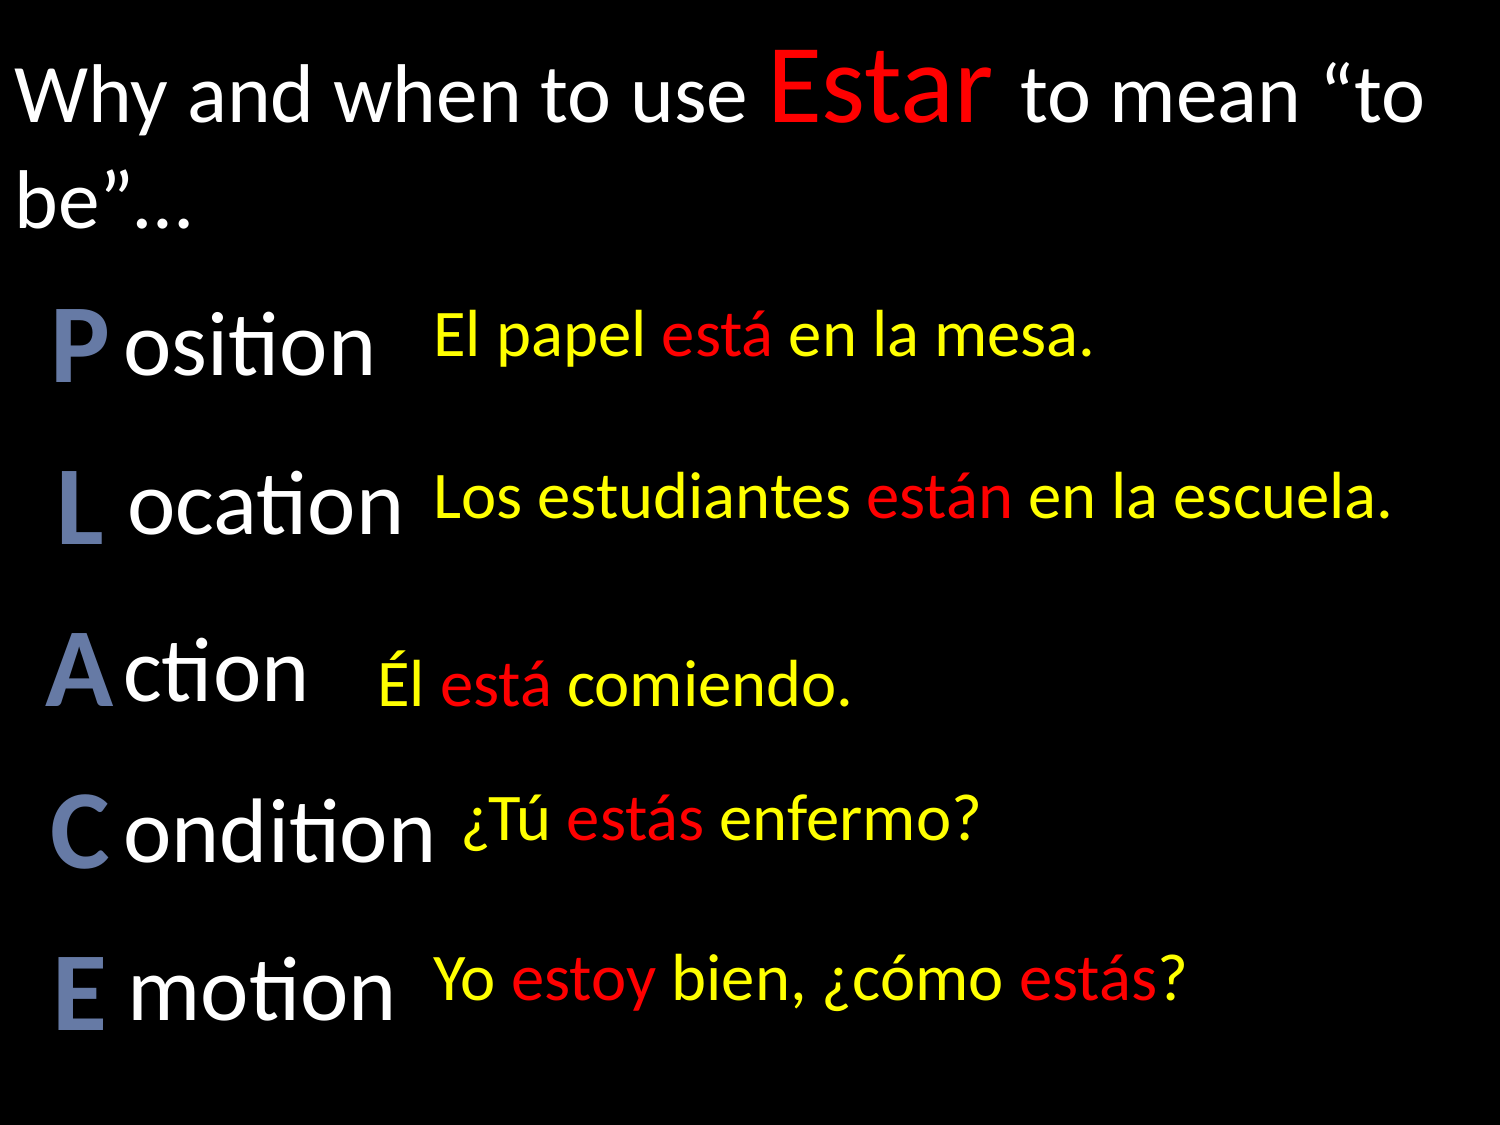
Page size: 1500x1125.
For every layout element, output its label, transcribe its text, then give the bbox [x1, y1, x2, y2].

text_box ction [108, 602, 771, 728]
text_box motion [112, 921, 775, 1046]
text_box P L A C E [30, 235, 130, 1061]
text_box ocation [112, 435, 638, 560]
text_box ondition [108, 763, 771, 889]
text_box Los estudiantes están en la escuela. [418, 444, 1452, 539]
text_box osition [108, 276, 634, 402]
text_box ¿Tú estás enfermo? [446, 766, 1376, 861]
text_box El papel está en la mesa. [418, 282, 1348, 378]
text_box Yo estoy bien, ¿cómo estás? [418, 926, 1348, 1021]
text_box Why and when to use Estar to mean “to be”… [0, 2, 1500, 253]
text_box Él está comiendo. [362, 632, 1292, 728]
